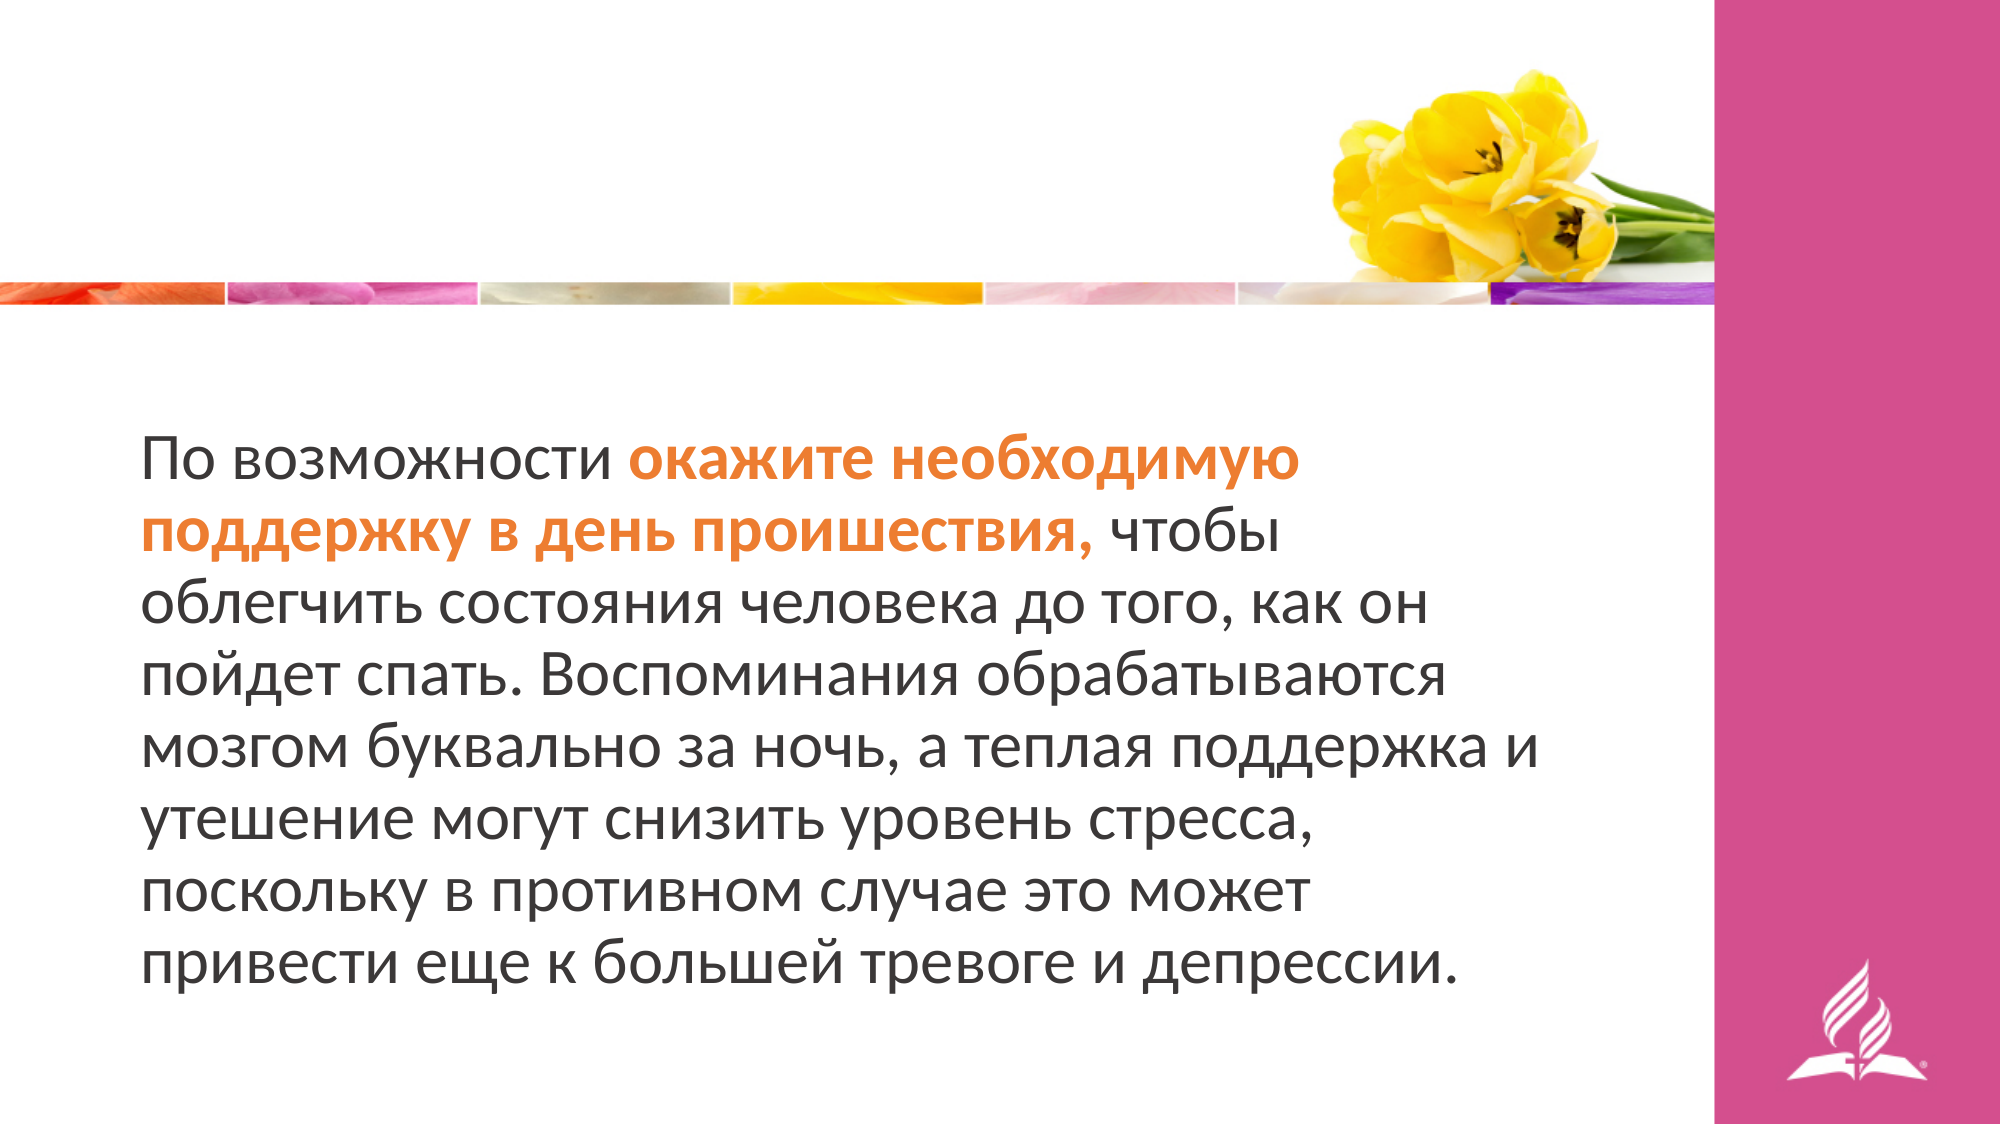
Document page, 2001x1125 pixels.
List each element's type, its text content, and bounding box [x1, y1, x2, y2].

list По возможности окажите необходимую поддержку в день проишествия, чтобы облегчить состояния человека до того, как он пойдет спать. Воспоминания обрабатываются мозгом буквально за ночь, а теплая поддержка и утешение могут снизить уровень стресса, поскольку в противном случае это может привести еще к большей тревоге и депрессии. [125, 414, 1585, 1043]
picture [0, 0, 2000, 1124]
